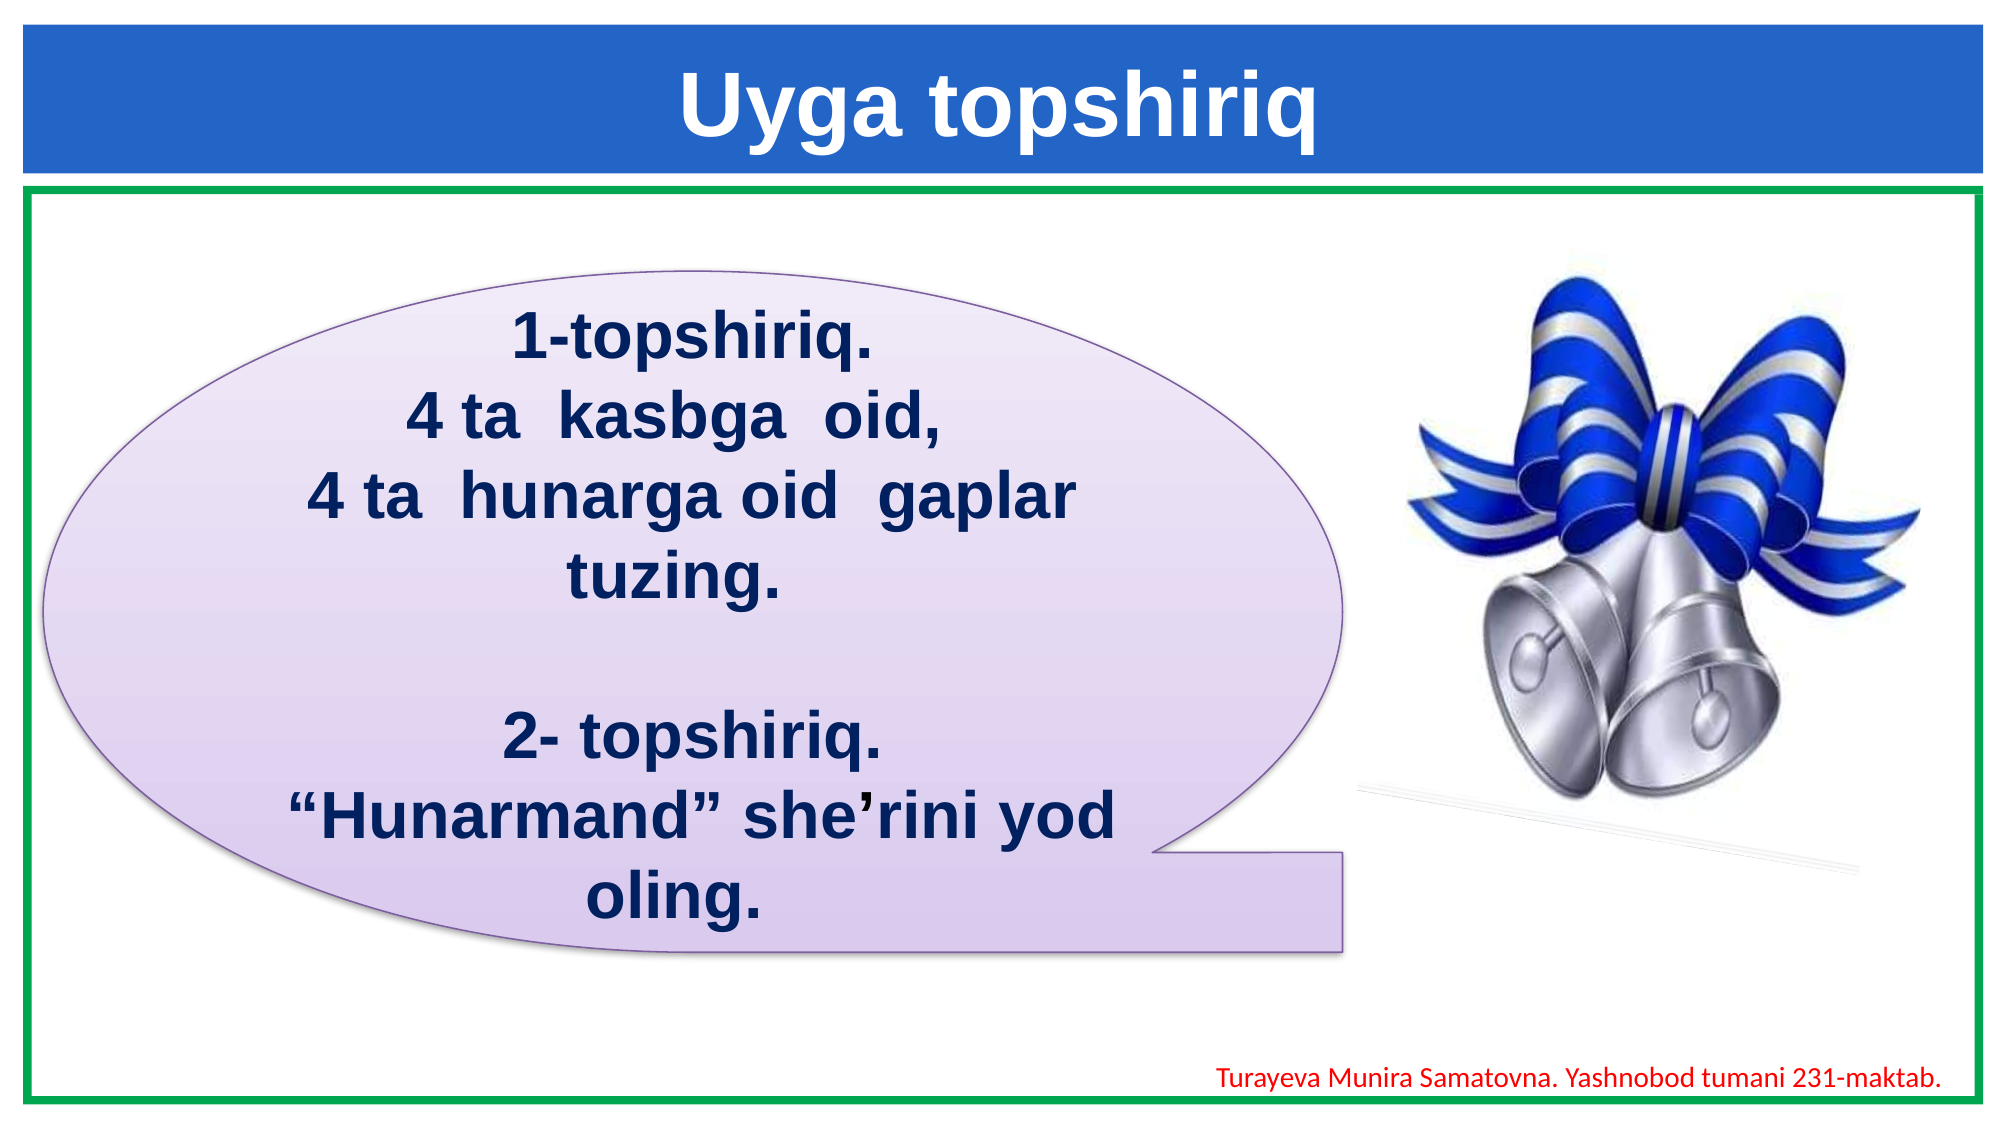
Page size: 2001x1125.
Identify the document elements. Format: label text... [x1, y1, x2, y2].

text_box 1-topshiriq. 4 ta kasbga oid, 4 ta hunarga oid gaplar tuzing. 2- topshiriq. “Hunarmand” she’rini yod oling. [42, 270, 1344, 954]
picture [1357, 229, 1953, 876]
footer Turayeva Munira Samatovna. Yashnobod tumani 231-maktab. [1177, 1058, 1982, 1094]
title Uyga topshiriq [248, 43, 1752, 158]
